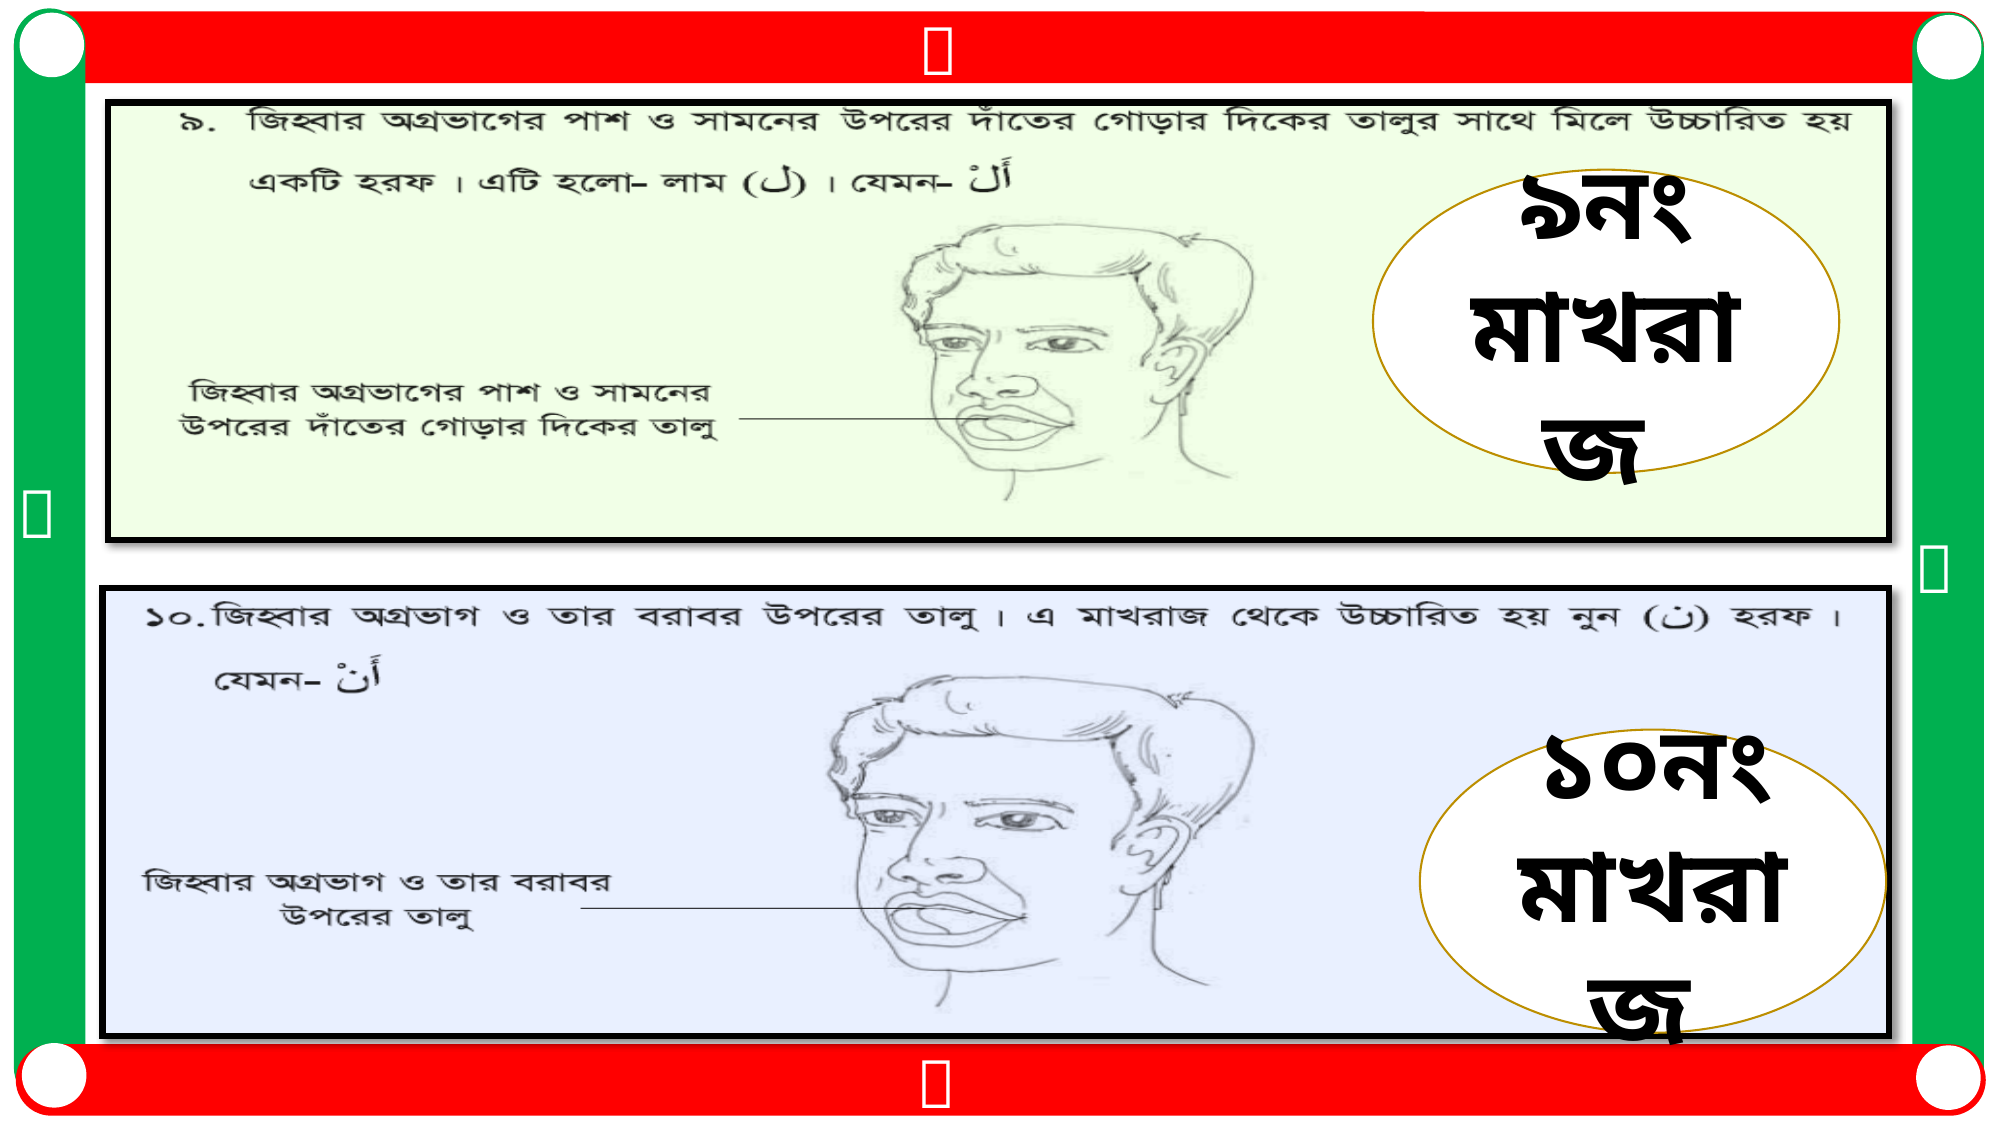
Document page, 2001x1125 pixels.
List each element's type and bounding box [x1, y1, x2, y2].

picture [105, 590, 1887, 1033]
picture [110, 105, 1887, 537]
